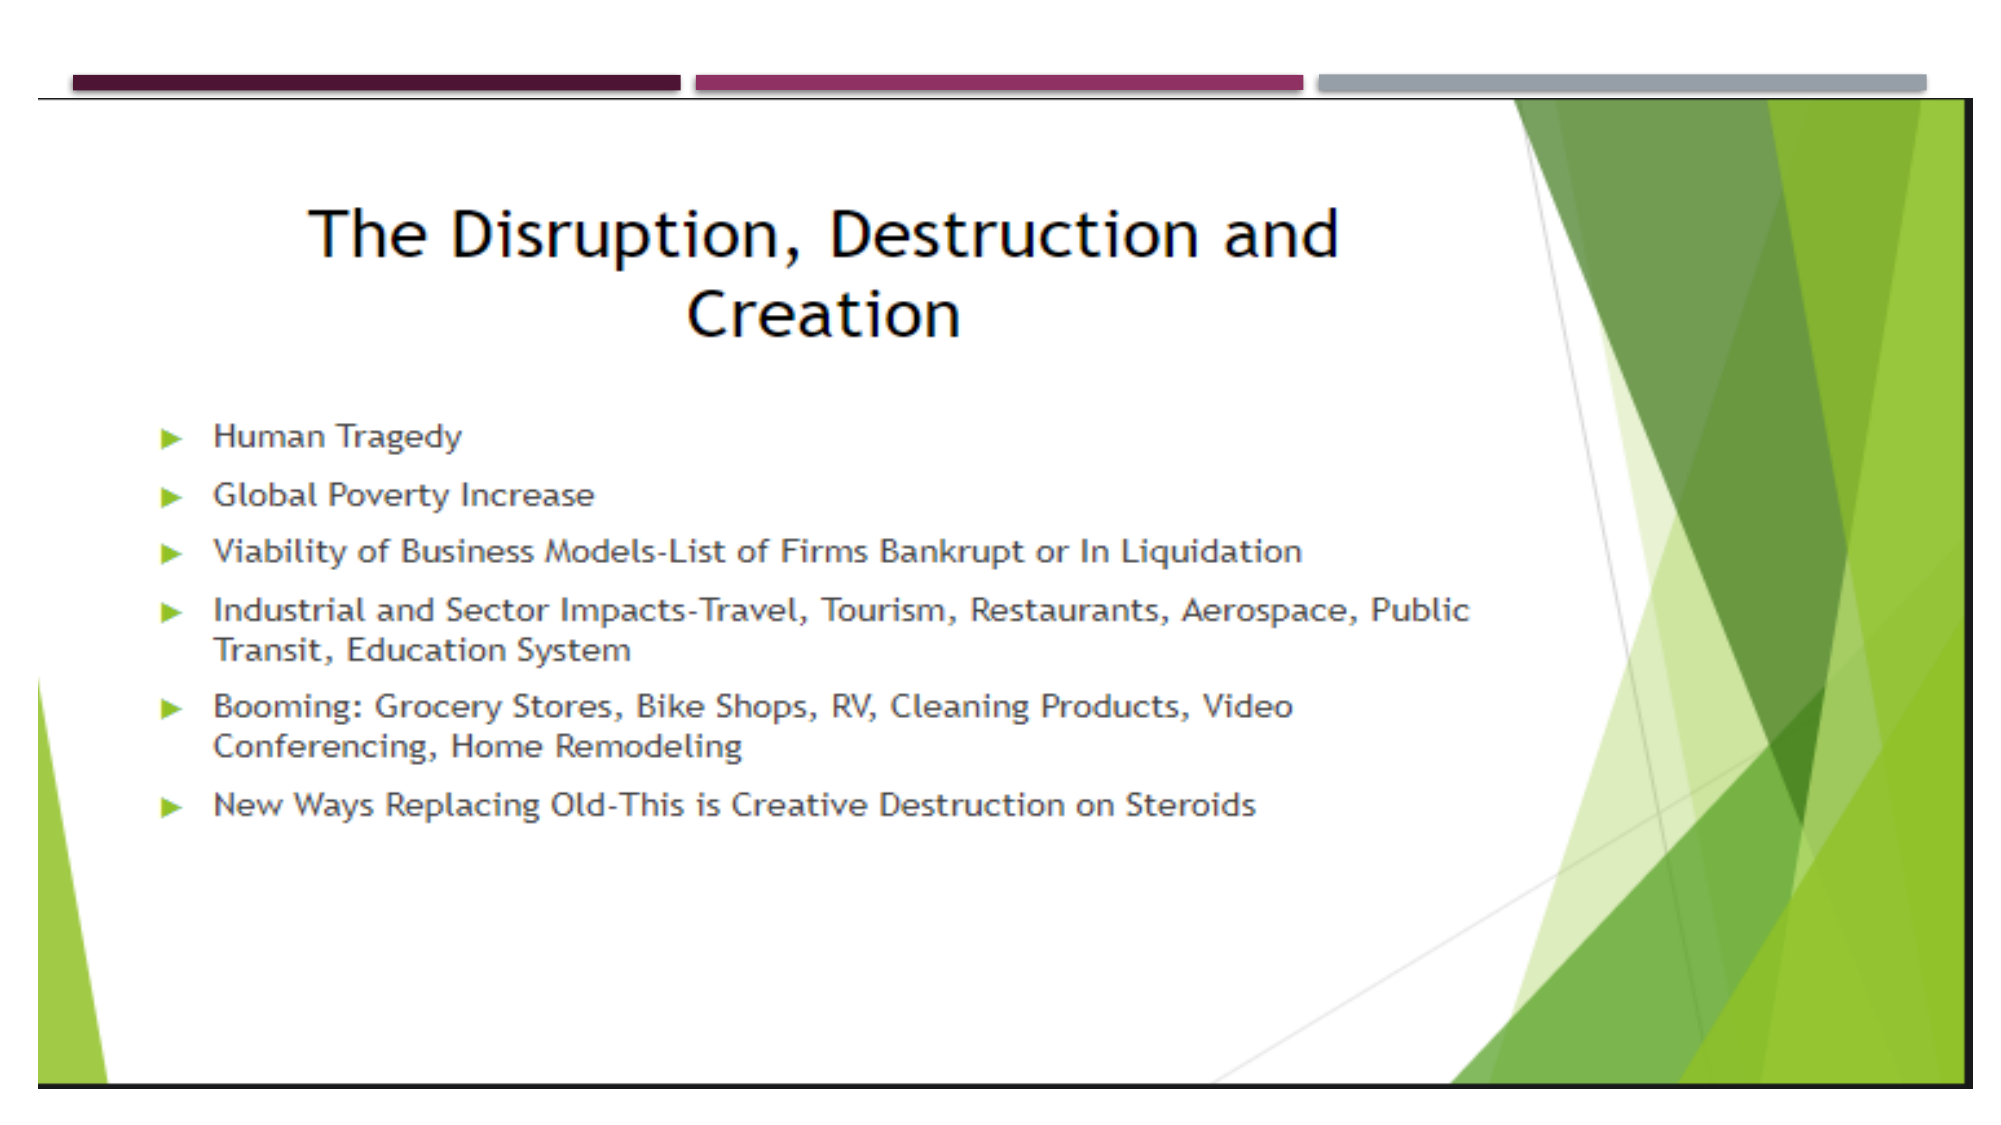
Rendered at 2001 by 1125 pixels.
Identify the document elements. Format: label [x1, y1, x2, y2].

picture [38, 98, 1973, 1090]
